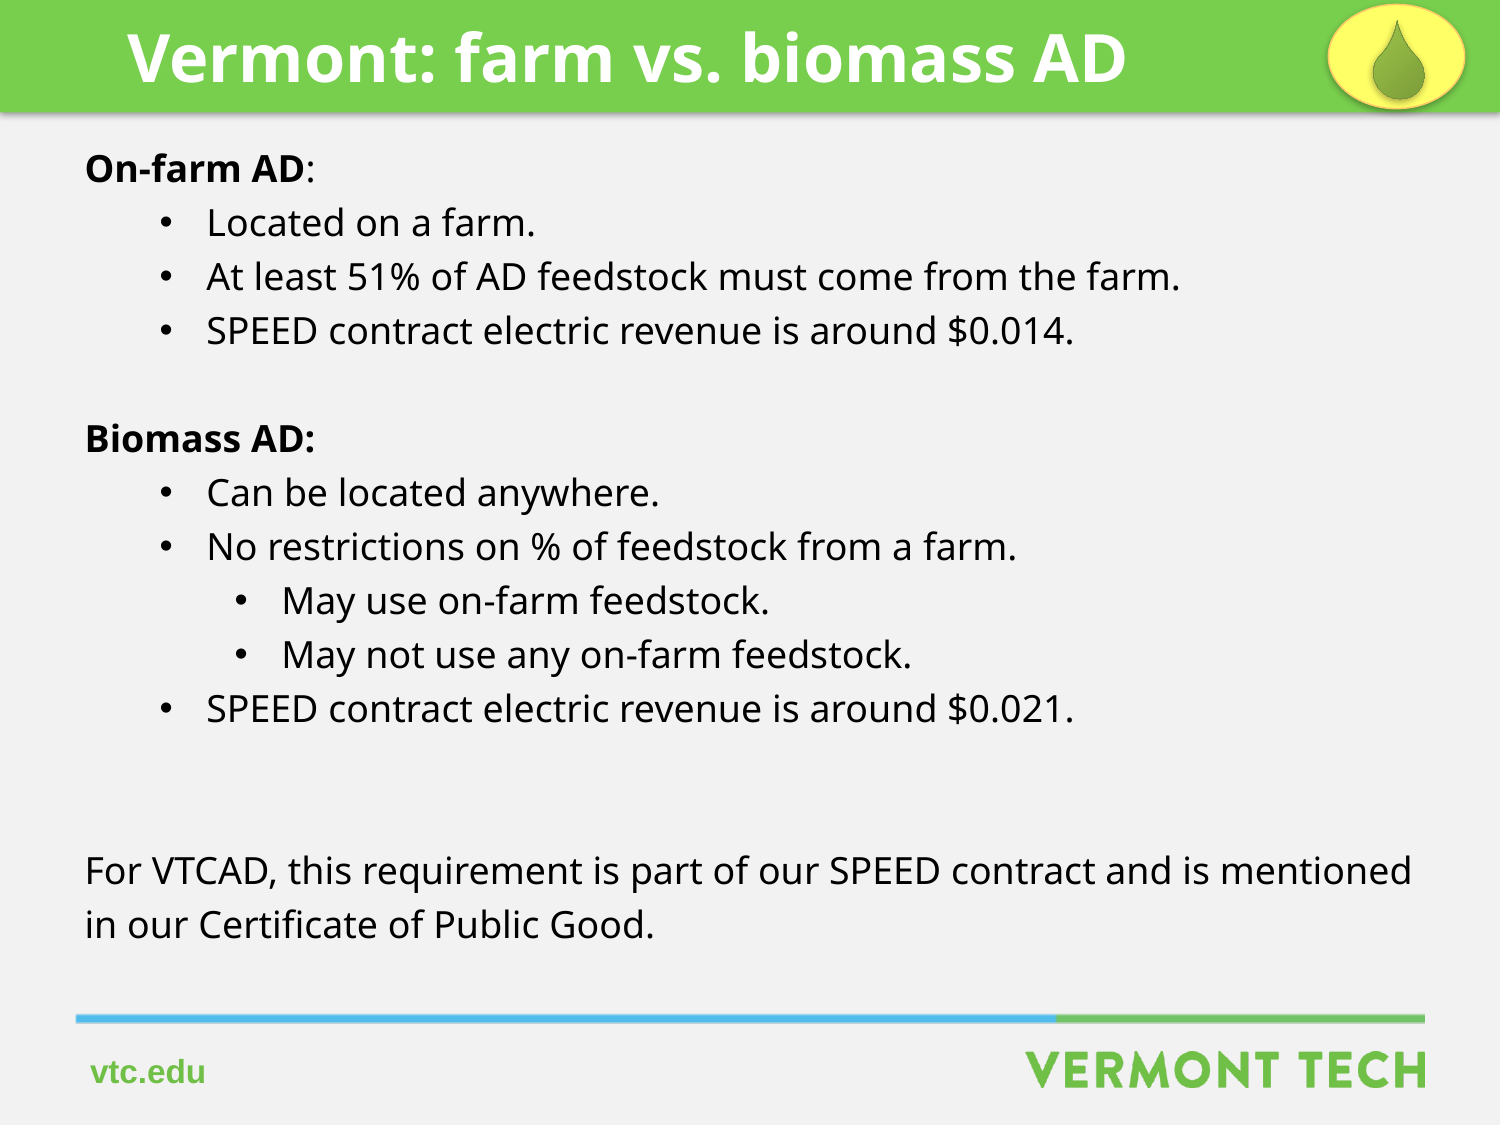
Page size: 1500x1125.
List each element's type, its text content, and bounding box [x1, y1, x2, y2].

text_box [0, 0, 1500, 113]
text_box Vermont: farm vs. biomass AD [112, 8, 1146, 103]
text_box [1328, 4, 1465, 109]
picture [1025, 1051, 1425, 1088]
text_box On-farm AD: Located on a farm. At least 51% of AD feedstock must come from the farm. SPEED contract electric revenue is around $0.014. Biomass AD: Can be located anywhere. No restrictions on % of feedstock from a farm. May use on-farm feedstock. May not use any on-farm feedstock. SPEED contract electric revenue is around $0.021. For VTCAD, this requirement is part of our SPEED contract and is mentioned in our Certificate of Public Good. [69, 129, 1465, 954]
picture [75, 1012, 1425, 1025]
